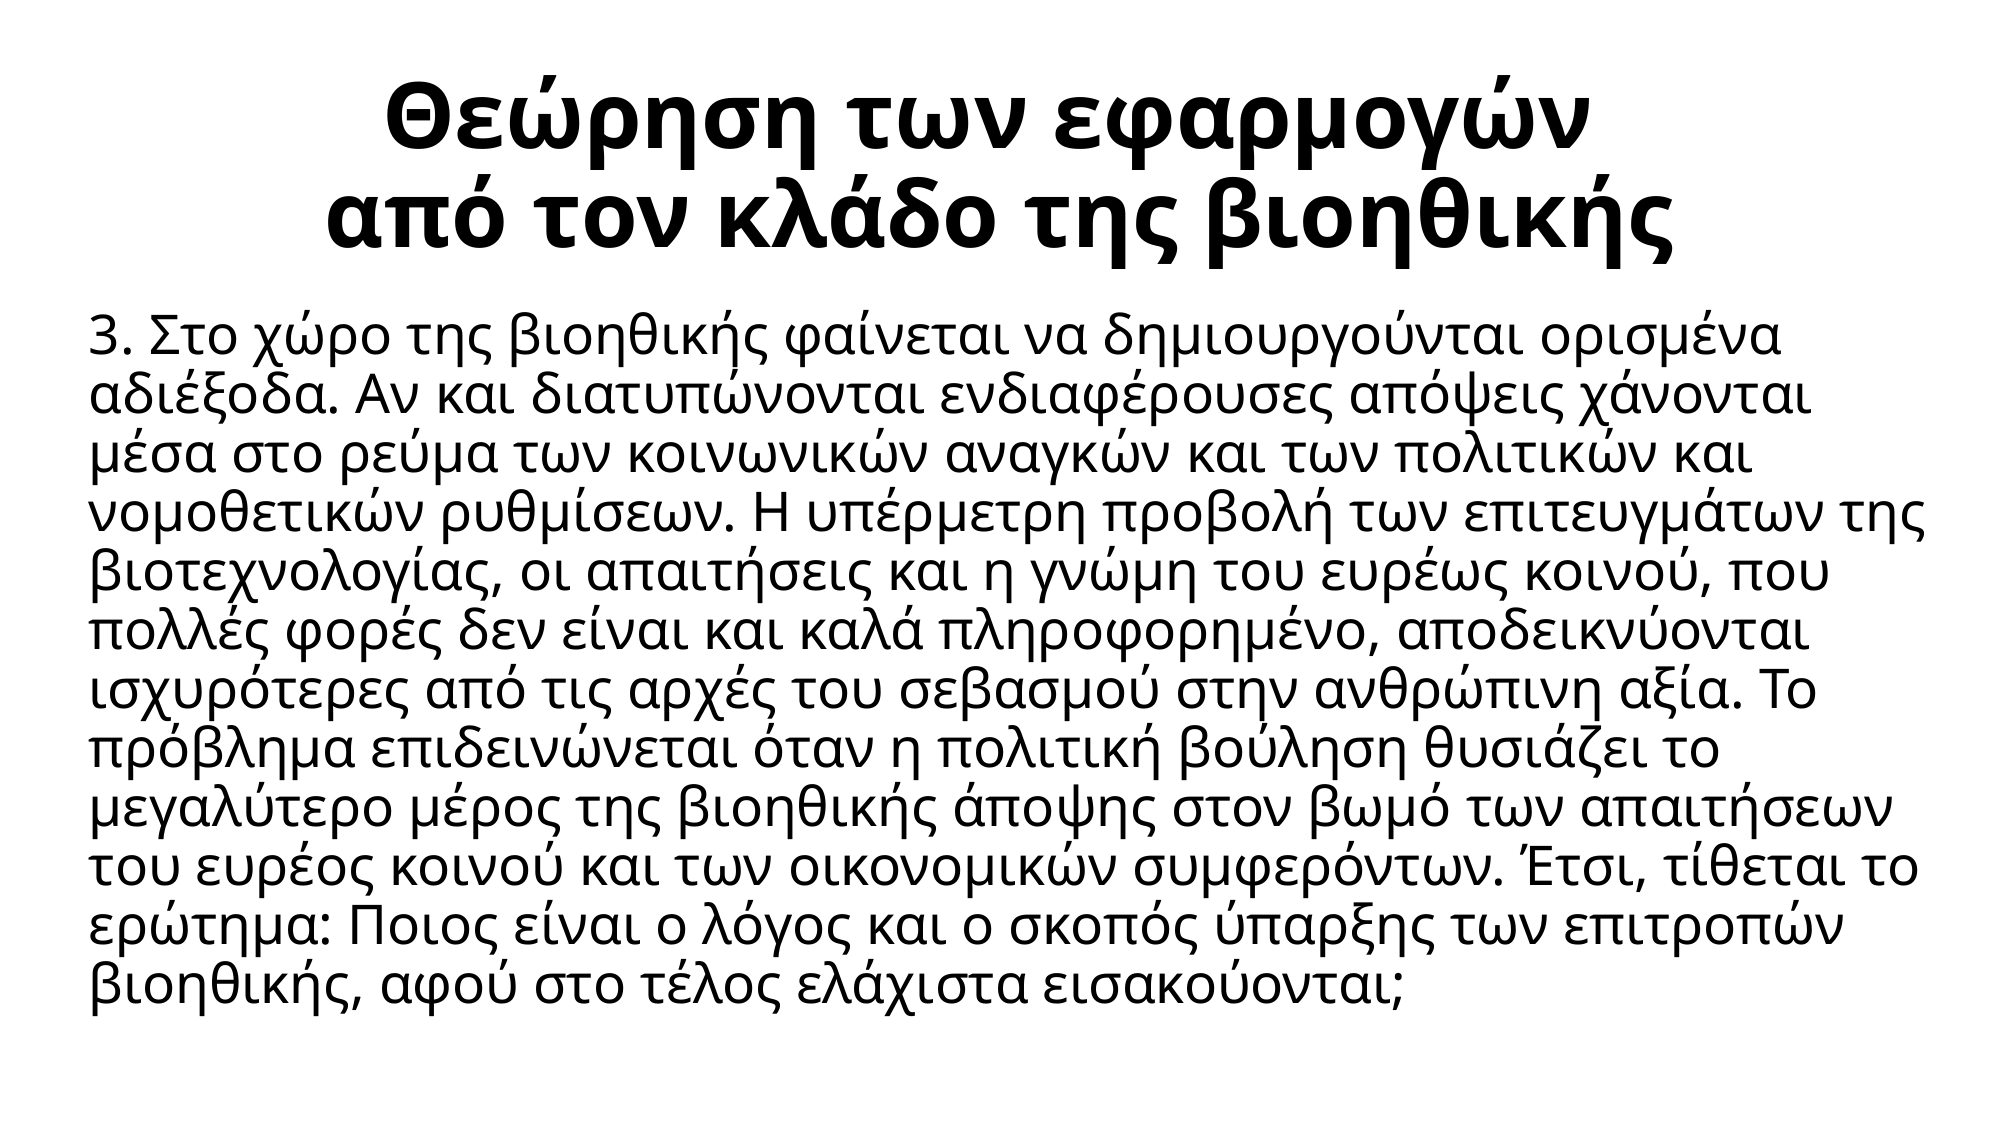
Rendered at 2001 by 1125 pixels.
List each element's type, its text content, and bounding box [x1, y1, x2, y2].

list 3. Στο χώρο της βιοηθικής φαίνεται να δημιουργούνται ορισμένα αδιέξοδα. Αν και διατυπώνονται ενδιαφέρουσες απόψεις χάνονται μέσα στο ρεύμα των κοινωνικών αναγκών και των πολιτικών και νομοθετικών ρυθμίσεων. Η υπέρμετρη προβολή των επιτευγμάτων της βιοτεχνολογίας, οι απαιτήσεις και η γνώμη του ευρέως κοινού, που πολλές φορές δεν είναι και καλά πληροφορημένο, αποδεικνύονται ισχυρότερες από τις αρχές του σεβασμού στην ανθρώπινη αξία. Το πρόβλημα επιδεινώνεται όταν η πολιτική βούληση θυσιάζει το μεγαλύτερο μέρος της βιοηθικής άποψης στον βωμό των απαιτήσεων του ευρέος κοινού και των οικονομικών συμφερόντων. Έτσι, τίθεται το ερώτημα: Ποιος είναι ο λόγος και ο σκοπός ύπαρξης των επιτροπών βιοηθικής, αφού στο τέλος ελάχιστα εισακούονται; [73, 299, 1952, 1067]
title Θεώρηση των εφαρμογών από τον κλάδο της βιοηθικής [137, 59, 1863, 278]
